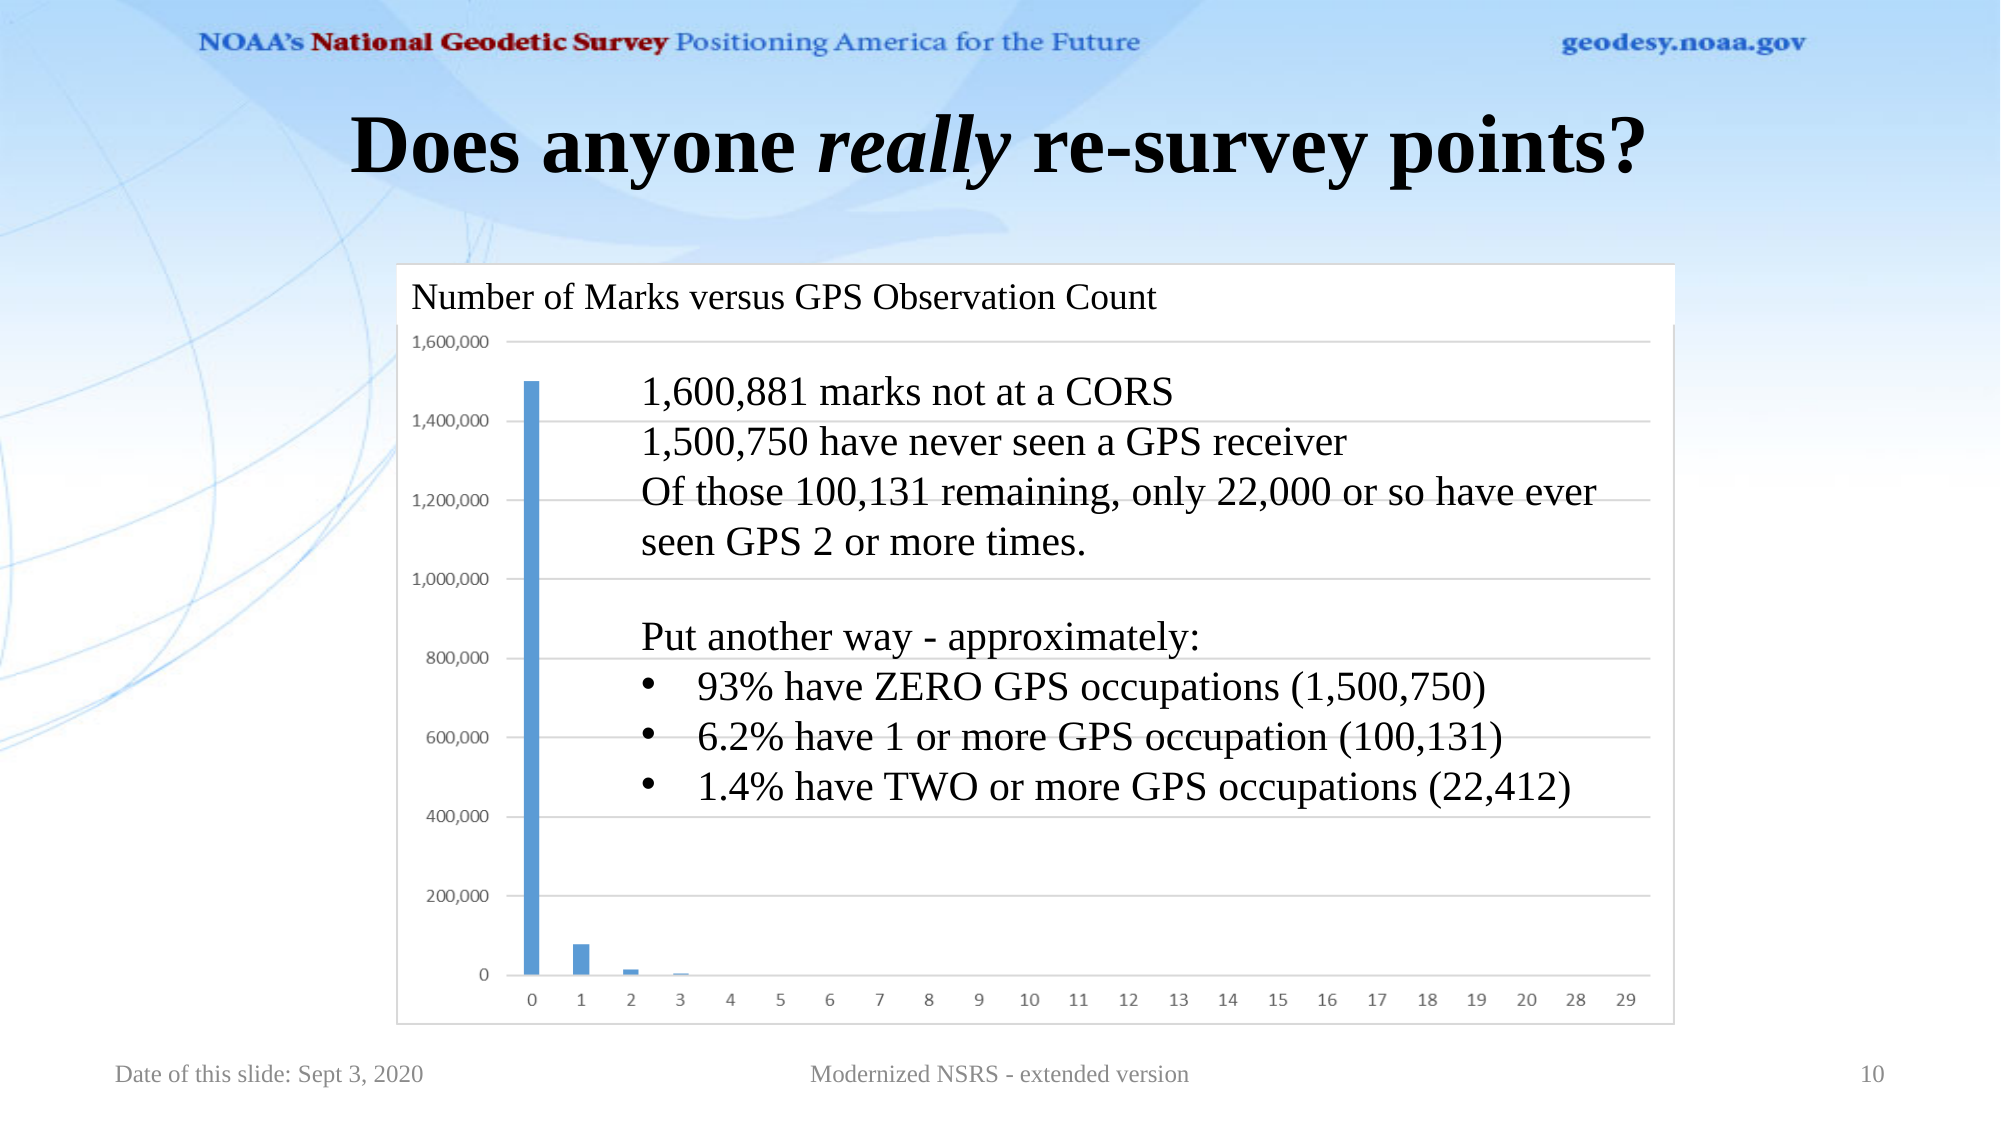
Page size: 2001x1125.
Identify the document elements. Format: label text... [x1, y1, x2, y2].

picture [0, 0, 2001, 1125]
slide_number 10 [1433, 1042, 1900, 1103]
title Does anyone really re-survey points? [324, 45, 1675, 233]
footer Modernized NSRS - extended version [683, 1042, 1317, 1103]
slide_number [99, 1042, 567, 1103]
